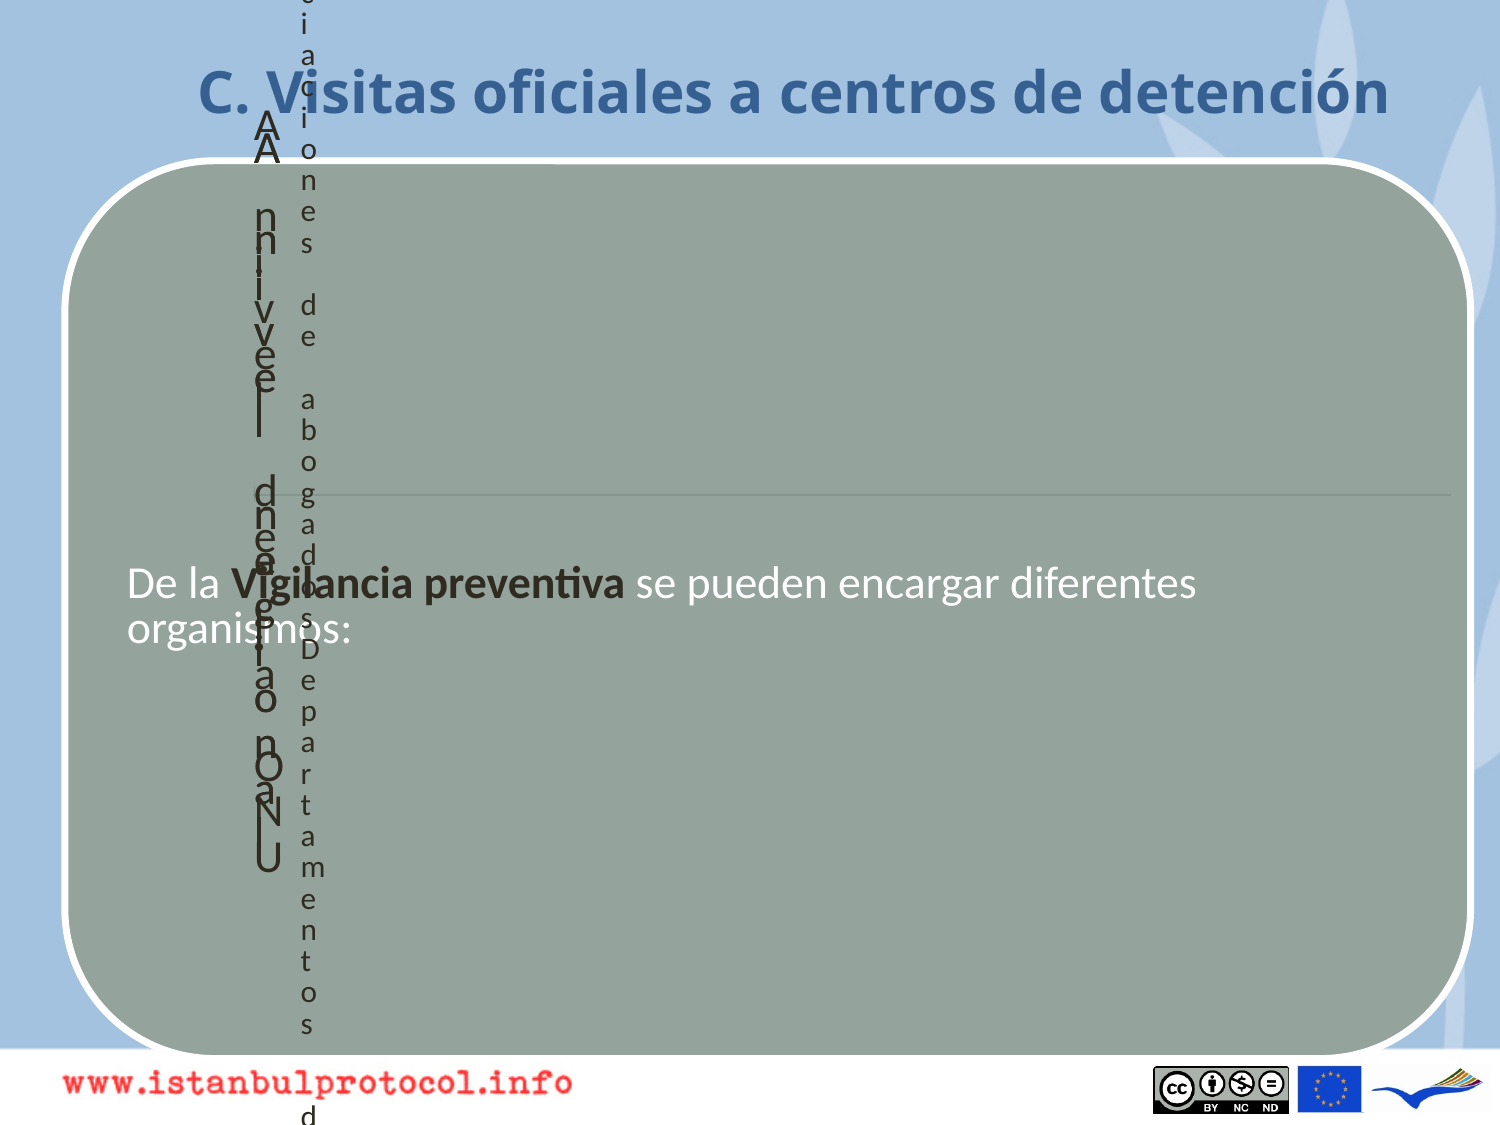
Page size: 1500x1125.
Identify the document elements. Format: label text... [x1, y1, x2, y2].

picture [304, 1114, 312, 1125]
picture [0, 0, 1500, 1125]
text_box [253, 302, 1451, 1074]
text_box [64, 160, 1471, 1059]
title C. Visitas oficiales a centros de detención [88, 0, 1500, 192]
